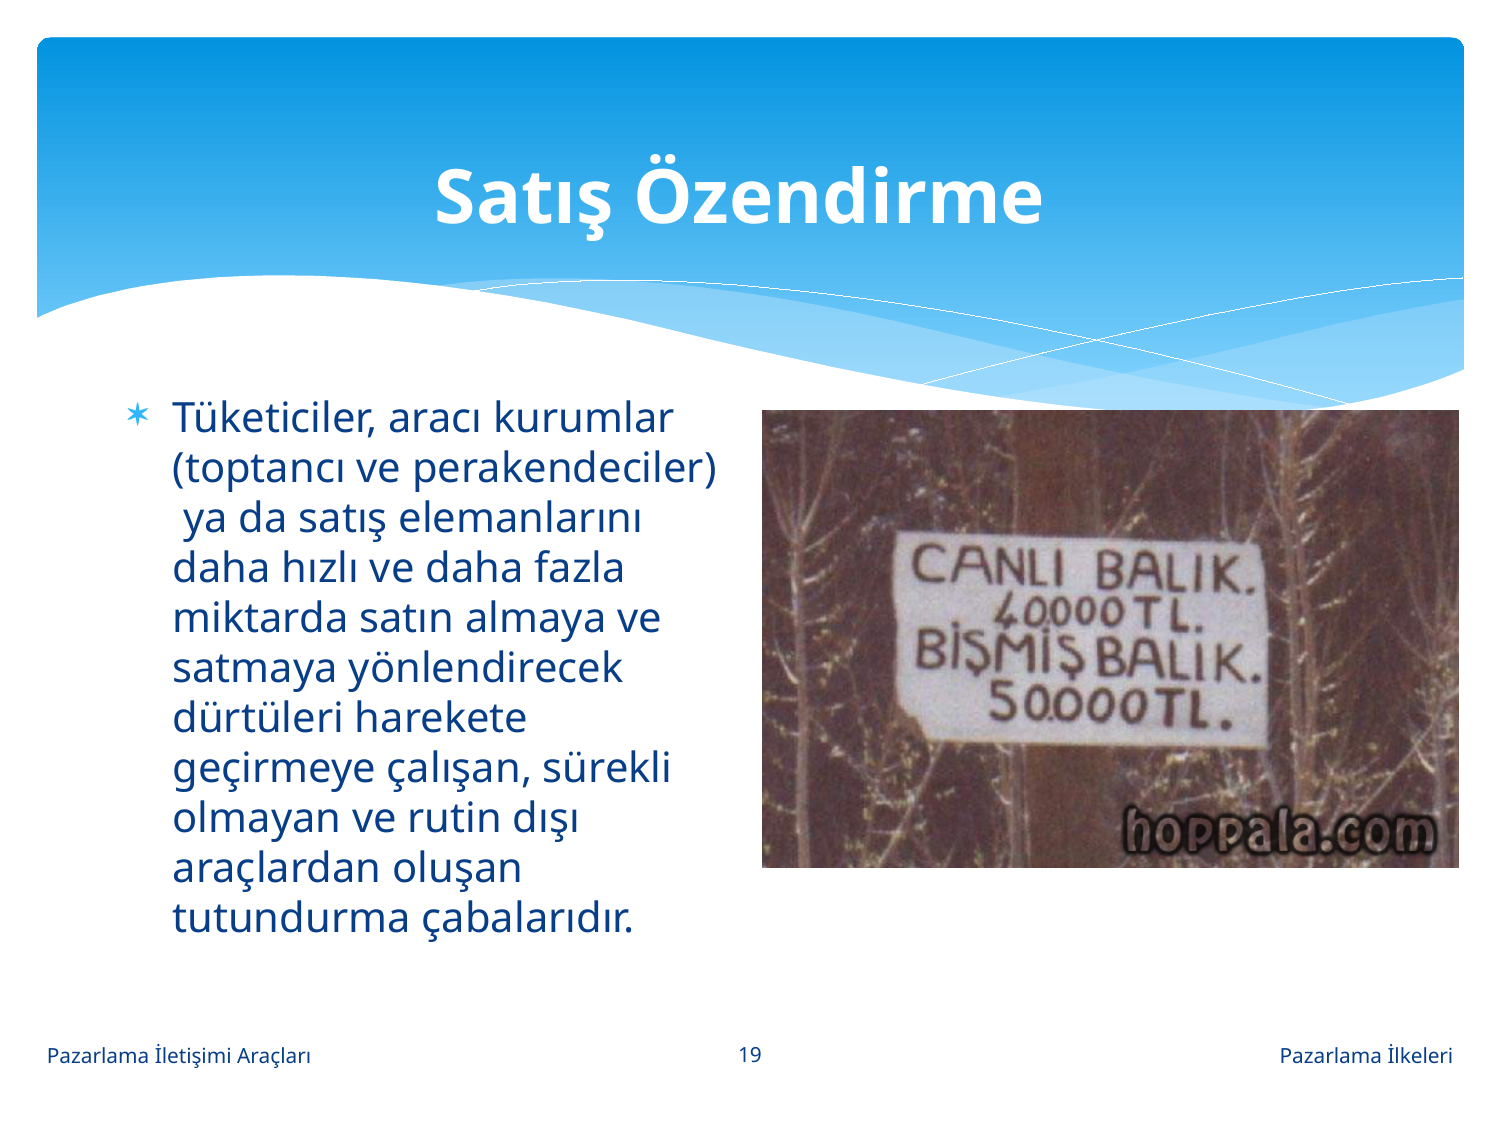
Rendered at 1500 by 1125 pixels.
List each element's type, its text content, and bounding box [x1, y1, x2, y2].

list Tüketiciler, aracı kurumlar (toptancı ve perakendeciler) ya da satış elemanlarını daha hızlı ve daha fazla miktarda satın almaya ve satmaya yönlendirecek dürtüleri harekete geçirmeye çalışan, sürekli olmayan ve rutin dışı araçlardan oluşan tutundurma çabalarıdır. [112, 324, 738, 1000]
slide_number Pazarlama İlkeleri [847, 1025, 1469, 1086]
slide_number 19 [654, 1025, 846, 1086]
title Satış Özendirme [112, 99, 1388, 288]
footer Pazarlama İletişimi Araçları [31, 1025, 653, 1086]
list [762, 410, 1460, 868]
